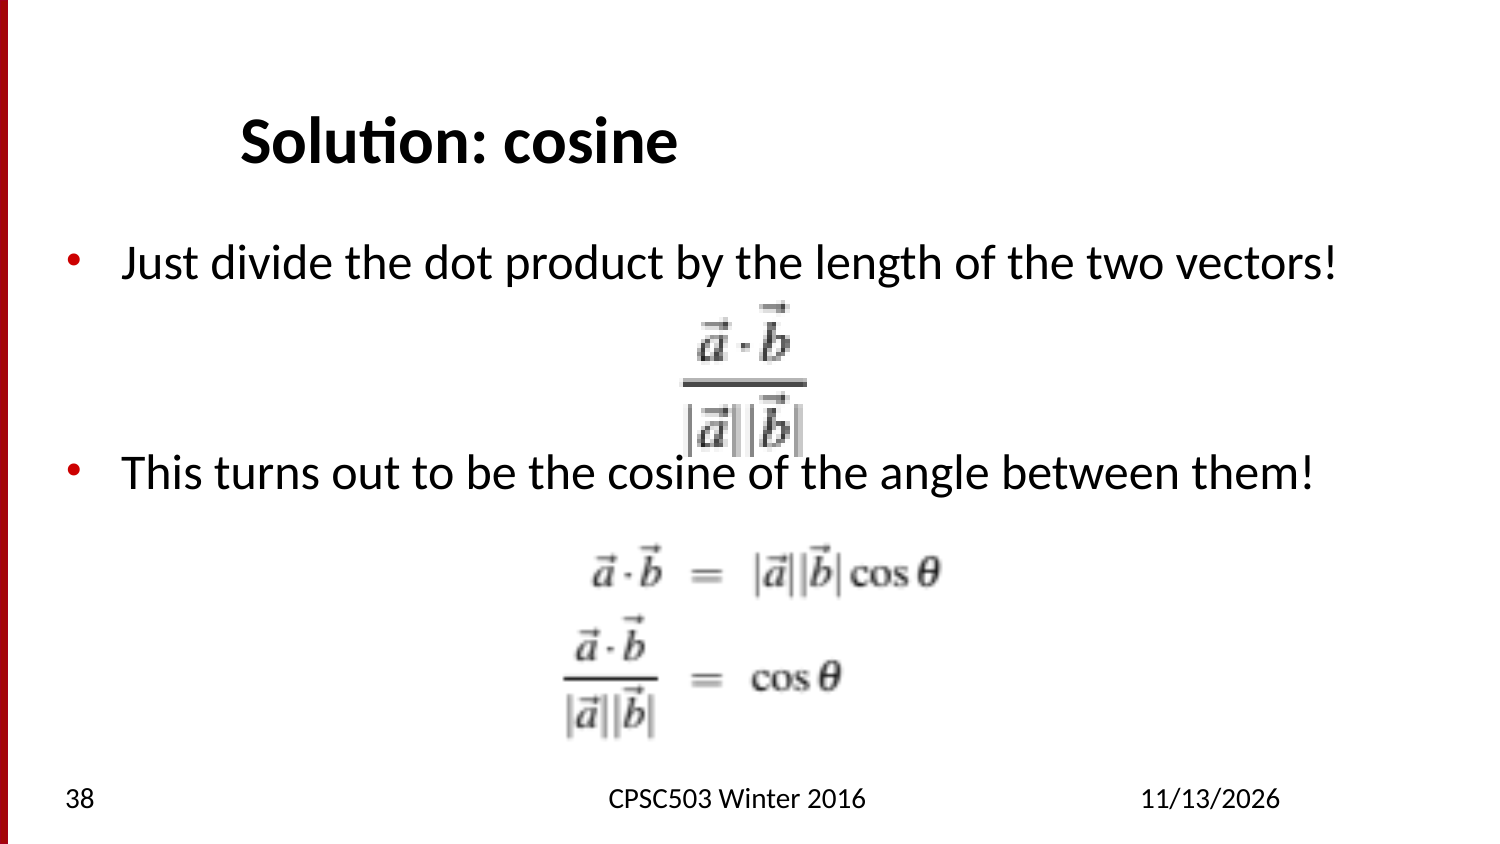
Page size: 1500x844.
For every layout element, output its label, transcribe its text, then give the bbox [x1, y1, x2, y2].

list Just divide the dot product by the length of the two vectors! This turns out to be the cosine of the angle between them! [50, 221, 1450, 769]
picture [541, 526, 946, 743]
slide_number 38 [49, 771, 376, 829]
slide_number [1124, 771, 1451, 829]
footer CPSC503 Winter 2016 [499, 771, 976, 829]
title Solution: cosine [225, 62, 1450, 185]
picture [674, 296, 813, 457]
